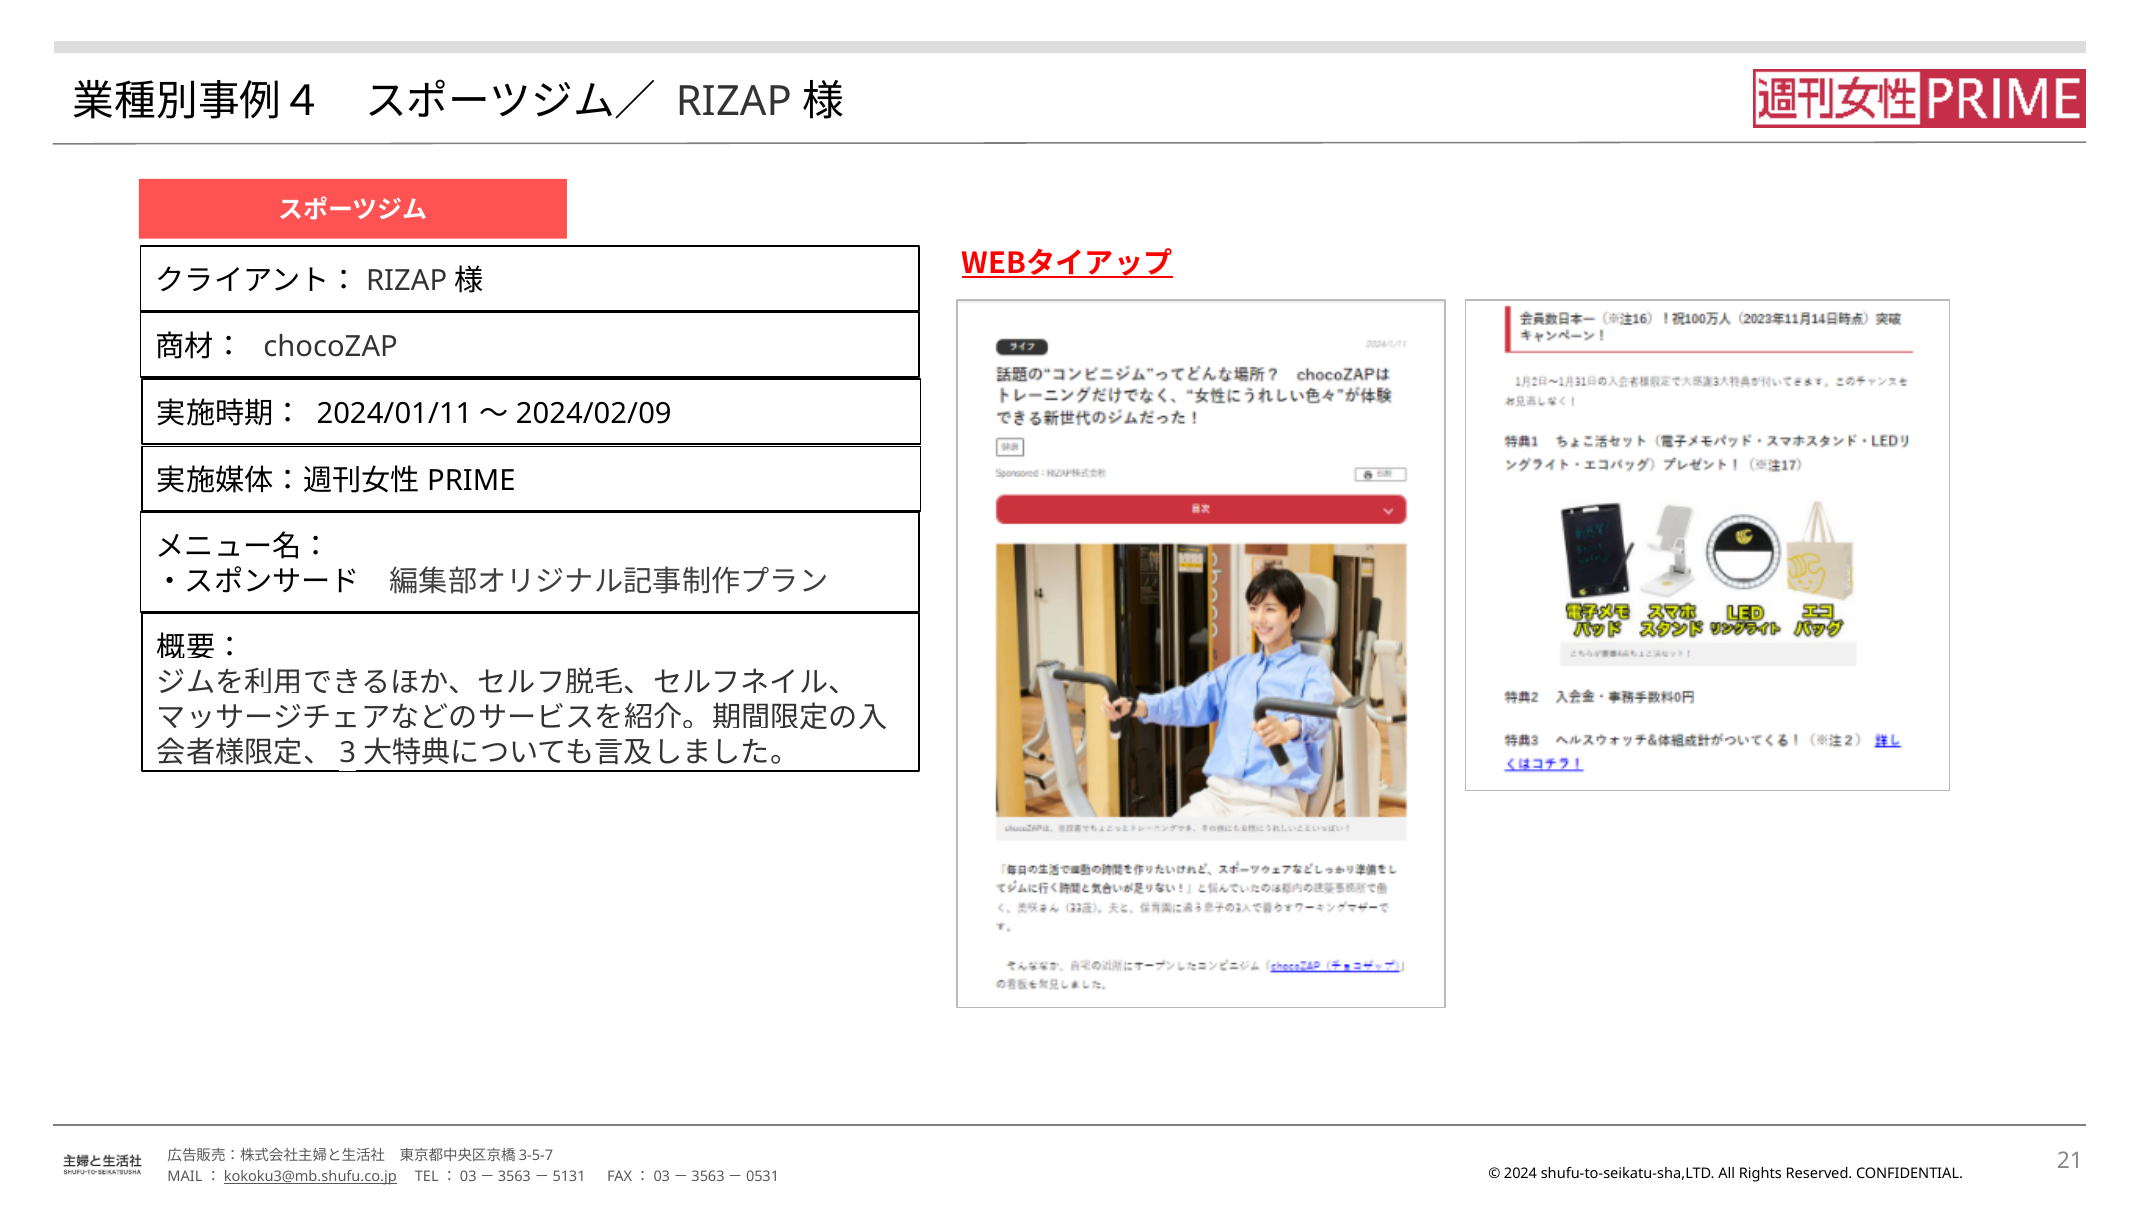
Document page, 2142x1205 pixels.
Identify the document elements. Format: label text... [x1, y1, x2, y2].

picture [1465, 300, 1949, 791]
text_box 概要： ジムを利用できるほか、セルフ脱毛、セルフネイル、マッサージチェアなどのサービスを紹介。期間限定の入会者様限定、3大特典についても言及しました。 [141, 612, 920, 771]
picture [1752, 69, 2087, 128]
slide_number ‹#› [2011, 1141, 2084, 1181]
title 業種別事例４ スポーツジム／ RIZAP様 [55, 61, 2087, 136]
text_box クライアント：RIZAP様 [140, 245, 920, 311]
picture [957, 300, 1445, 1007]
text_box 商材： chocoZAP [140, 312, 920, 378]
text_box メニュー名： ・スポンサード 編集部オリジナル記事制作プラン [140, 511, 920, 612]
text_box スポーツジム [138, 178, 567, 239]
text_box © 2024 shufu-to-seikatu-sha,LTD. All Rights Reserved. CONFIDENTIAL. [1473, 1156, 2055, 1205]
text_box WEBタイアップ [946, 237, 1949, 295]
text_box 実施時期： 2024/01/11〜2024/02/09 [141, 379, 921, 445]
text_box 実施媒体：週刊女性PRIME [141, 446, 921, 512]
picture [52, 1134, 153, 1195]
